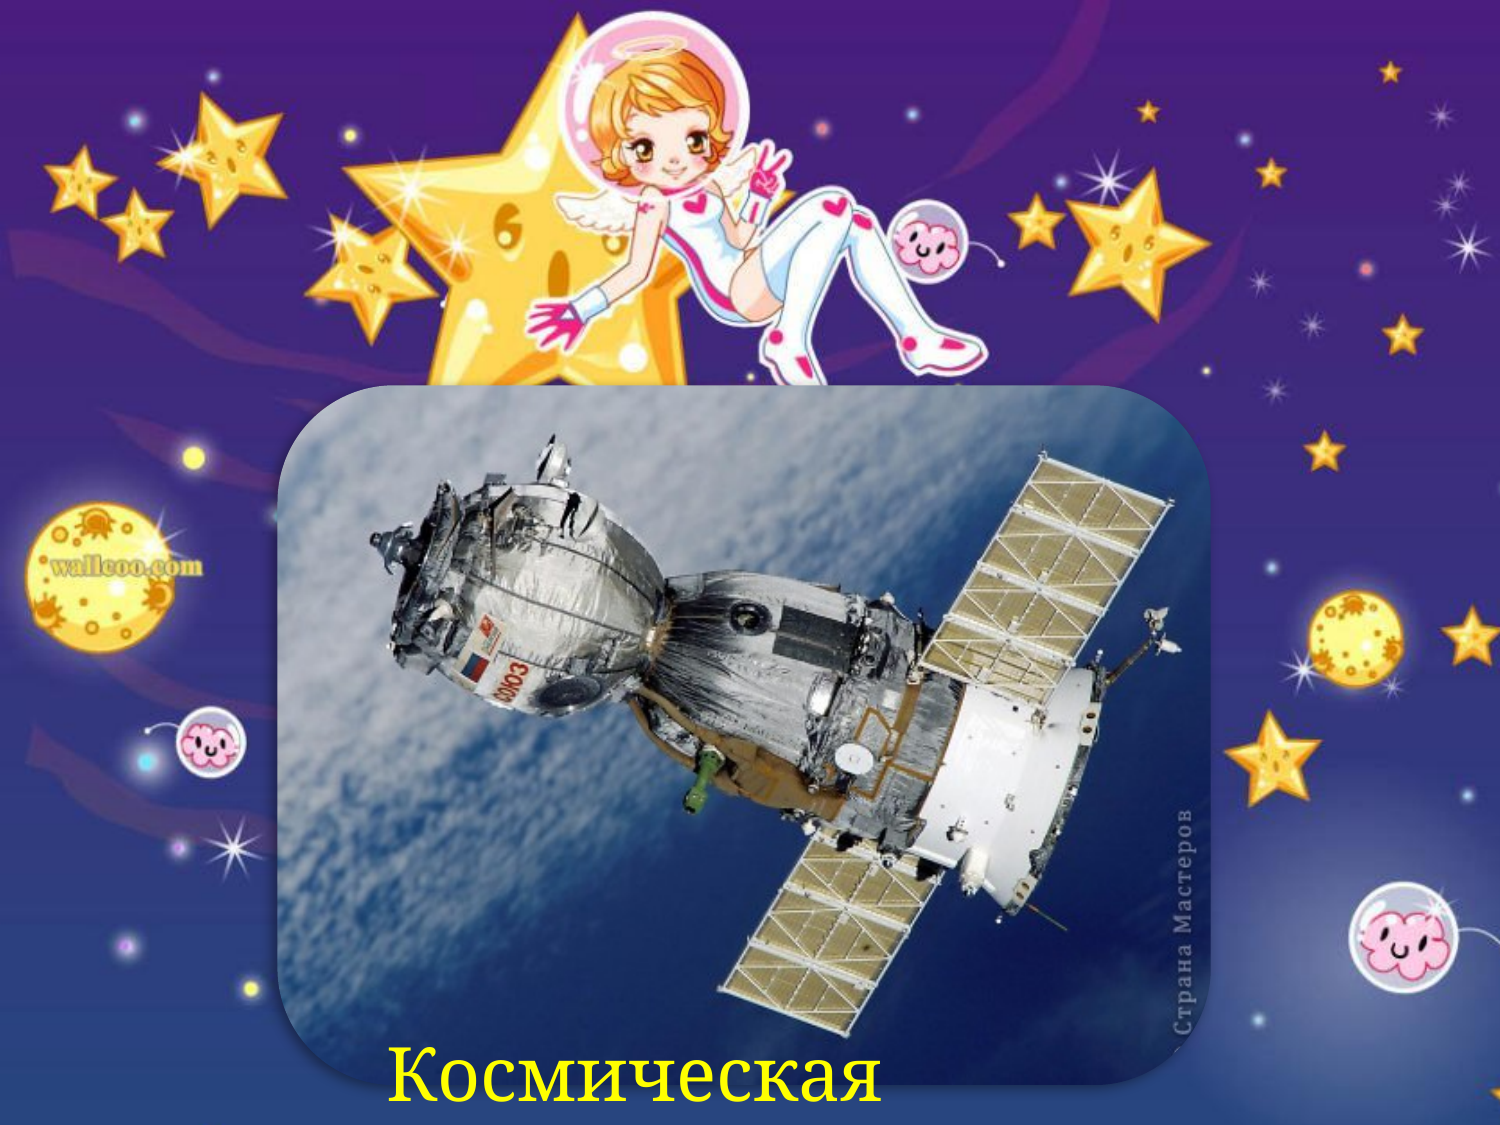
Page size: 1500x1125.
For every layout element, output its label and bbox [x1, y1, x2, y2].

list [277, 385, 1211, 1086]
picture [0, 0, 1500, 1125]
